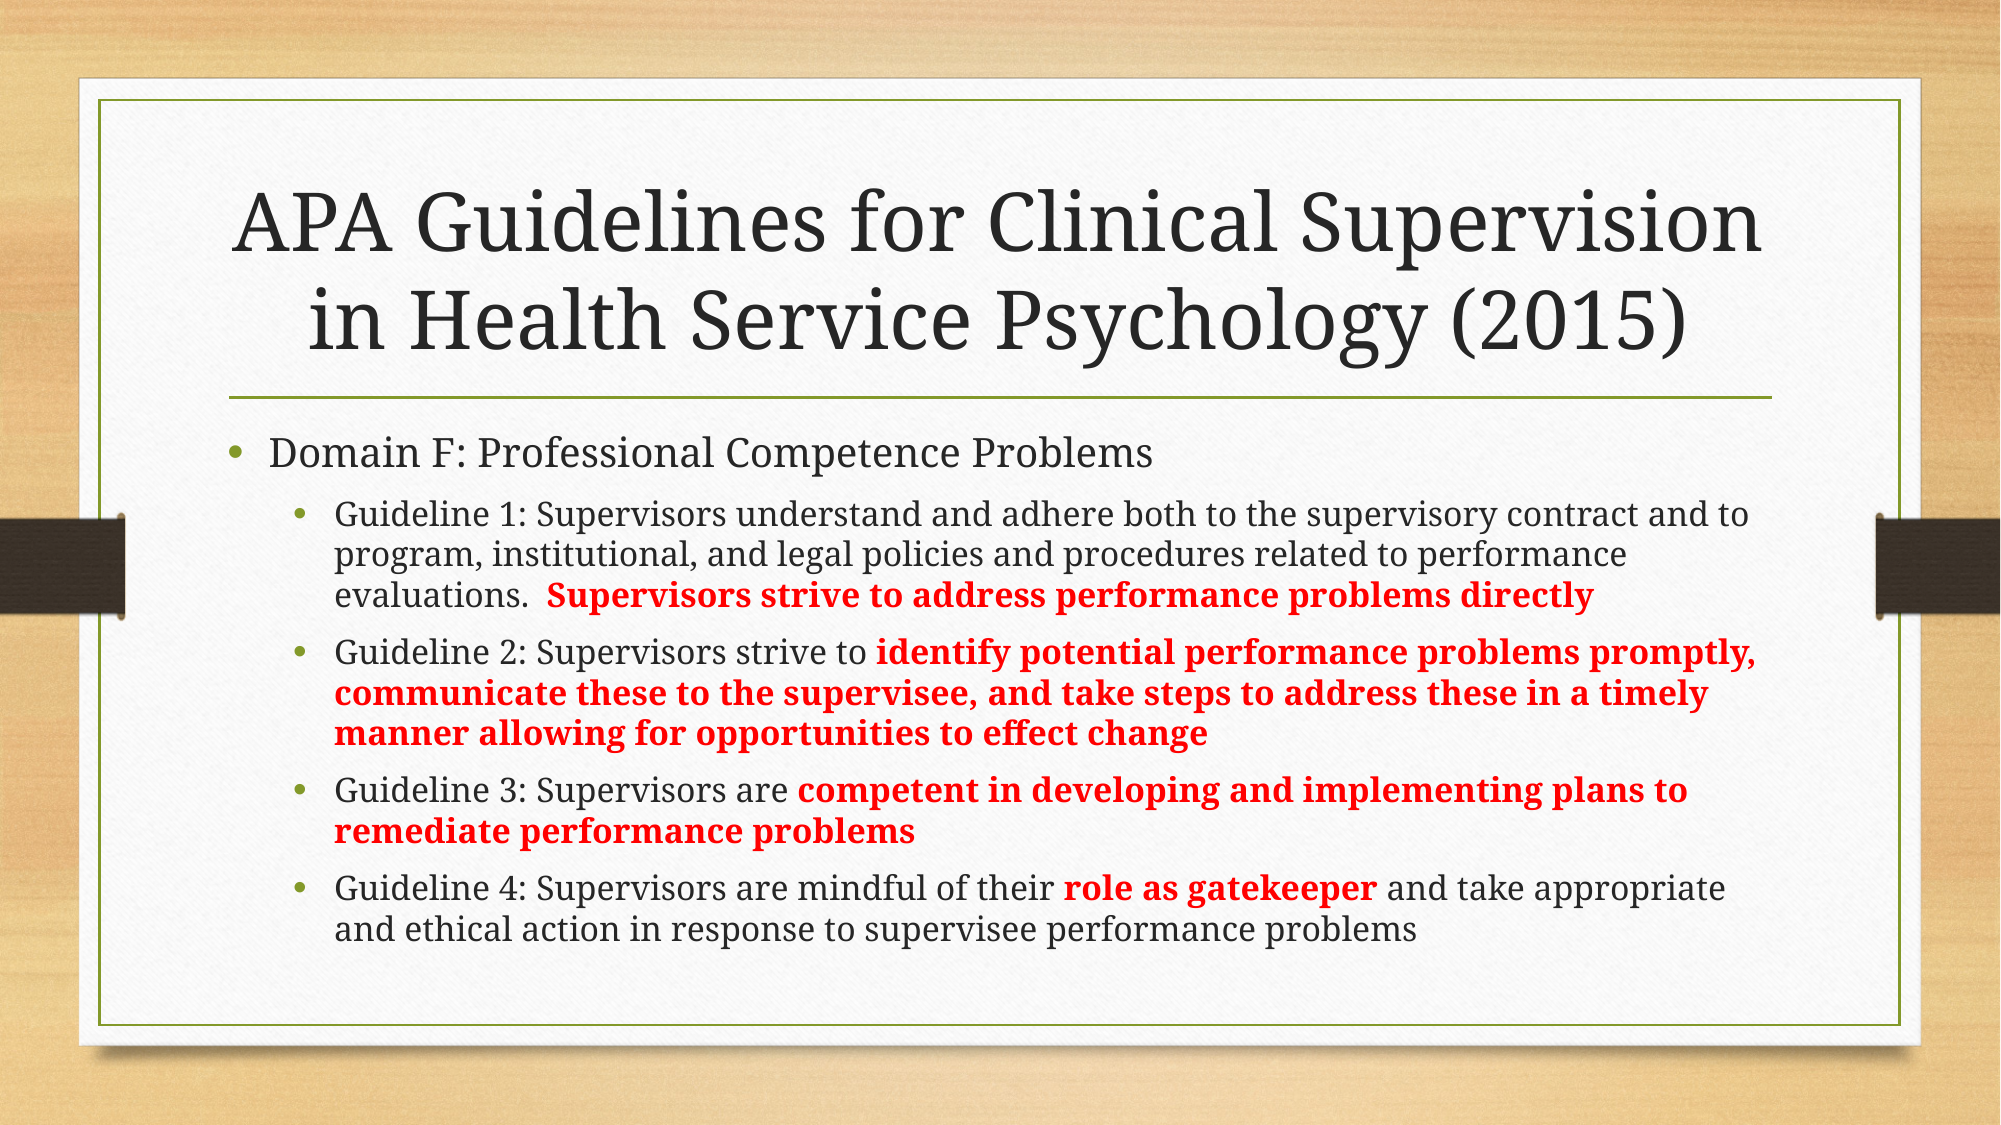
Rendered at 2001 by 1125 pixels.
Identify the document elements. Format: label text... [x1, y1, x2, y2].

picture [0, 0, 2001, 1125]
list Domain F: Professional Competence Problems Guideline 1: Supervisors understand and adhere both to the supervisory contract and to program, institutional, and legal policies and procedures related to performance evaluations. Supervisors strive to address performance problems directly Guideline 2: Supervisors strive to identify potential performance problems promptly, communicate these to the supervisee, and take steps to address these in a timely manner allowing for opportunities to effect change Guideline 3: Supervisors are competent in developing and implementing plans to remediate performance problems Guideline 4: Supervisors are mindful of their role as gatekeeper and take appropriate and ethical action in response to supervisee performance problems [212, 419, 1788, 964]
title APA Guidelines for Clinical Supervision in Health Service Psychology (2015) [212, 161, 1788, 375]
